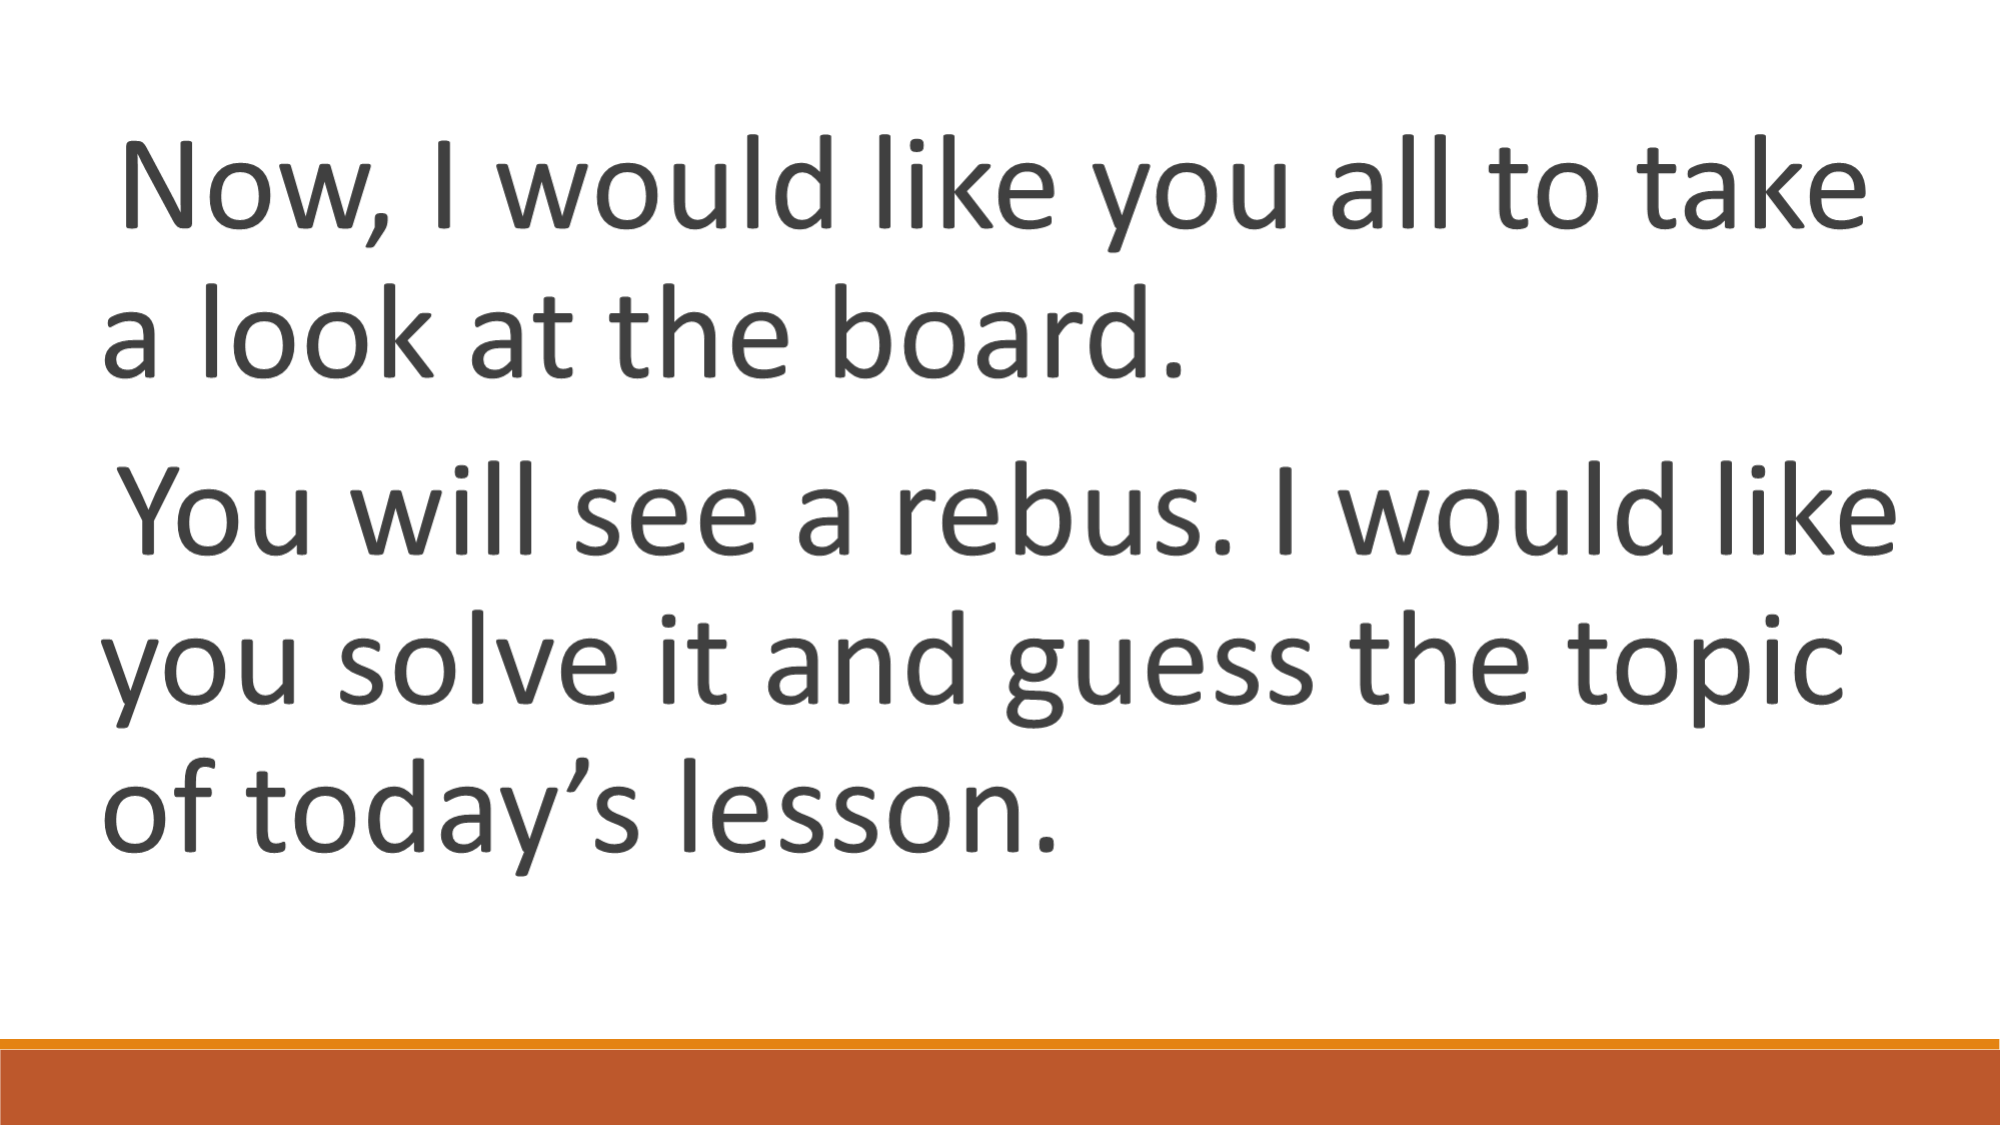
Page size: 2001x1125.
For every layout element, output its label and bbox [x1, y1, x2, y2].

picture [14, 57, 2000, 1021]
